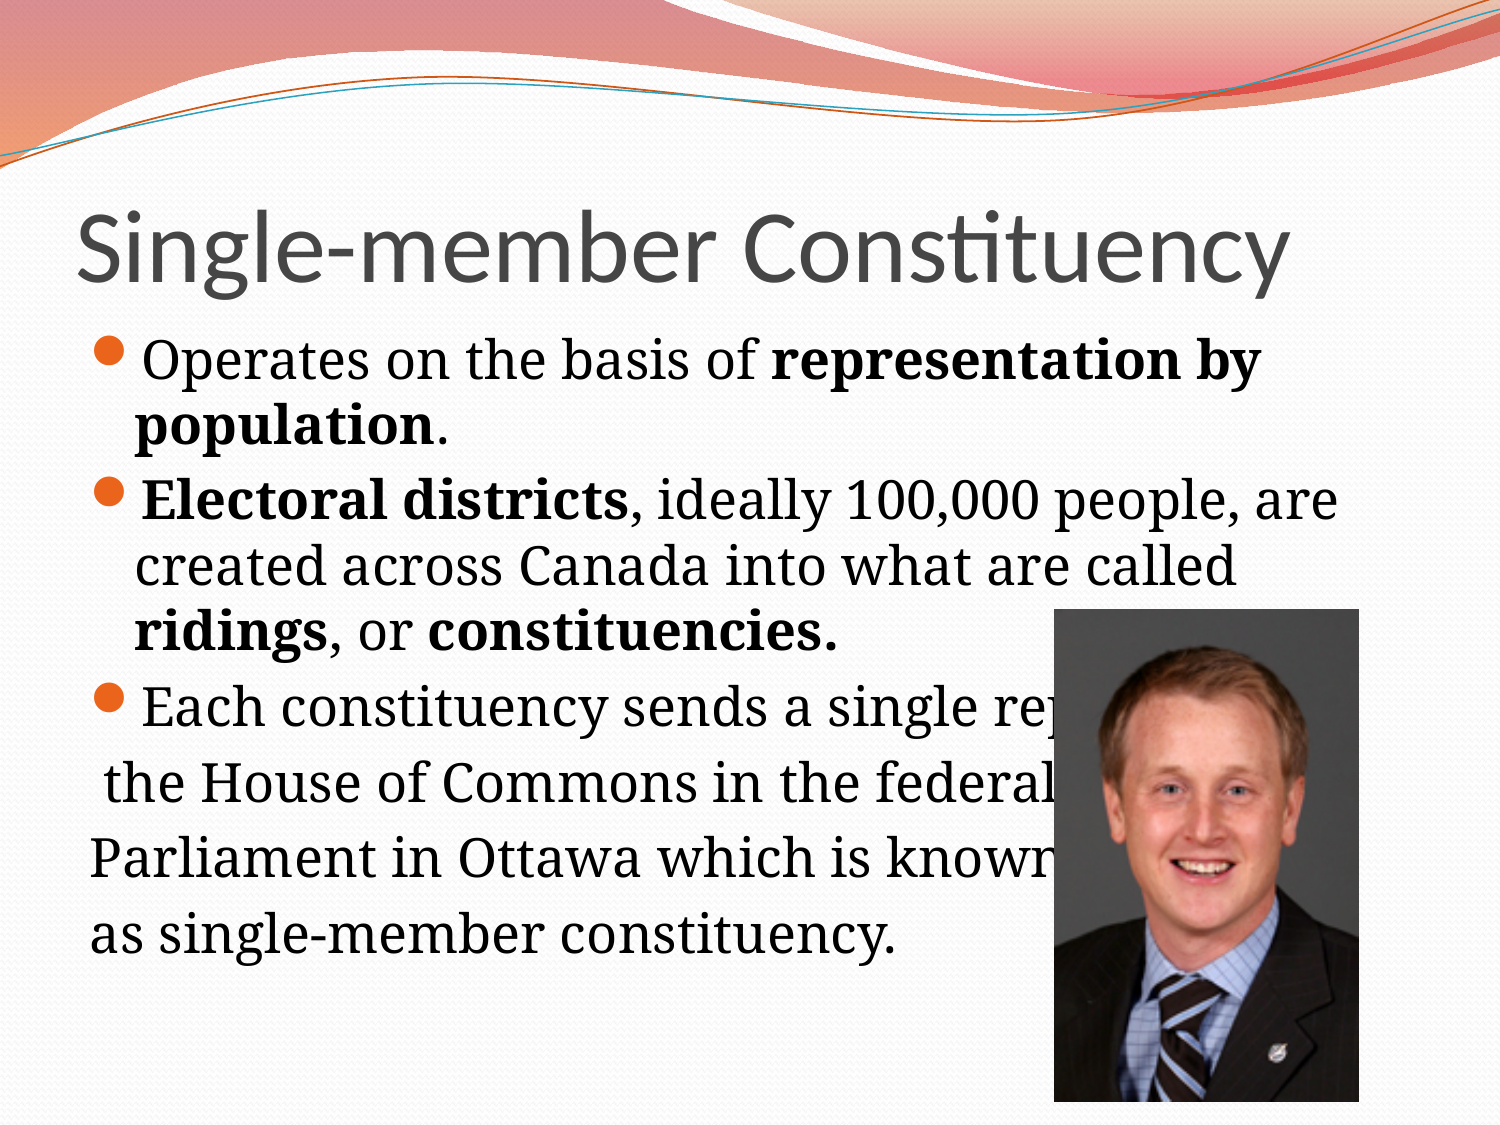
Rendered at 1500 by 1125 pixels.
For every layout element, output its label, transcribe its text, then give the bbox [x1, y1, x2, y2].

title Portrait of a Dictator (summative assessment) [1359, 612, 1364, 1038]
list Operates on the basis of representation by population. Electoral districts, ideally 100,000 people, are created across Canada into what are called ridings, or constituencies. Each constituency sends a single rep. to the House of Commons in the federal Parliament in Ottawa which is known as single-member constituency. [75, 317, 1425, 1038]
title Portrait of a Dictator (summative assessment) [1047, 610, 1054, 1038]
picture [1054, 609, 1359, 1102]
title Single-member Constituency [75, 115, 1425, 303]
